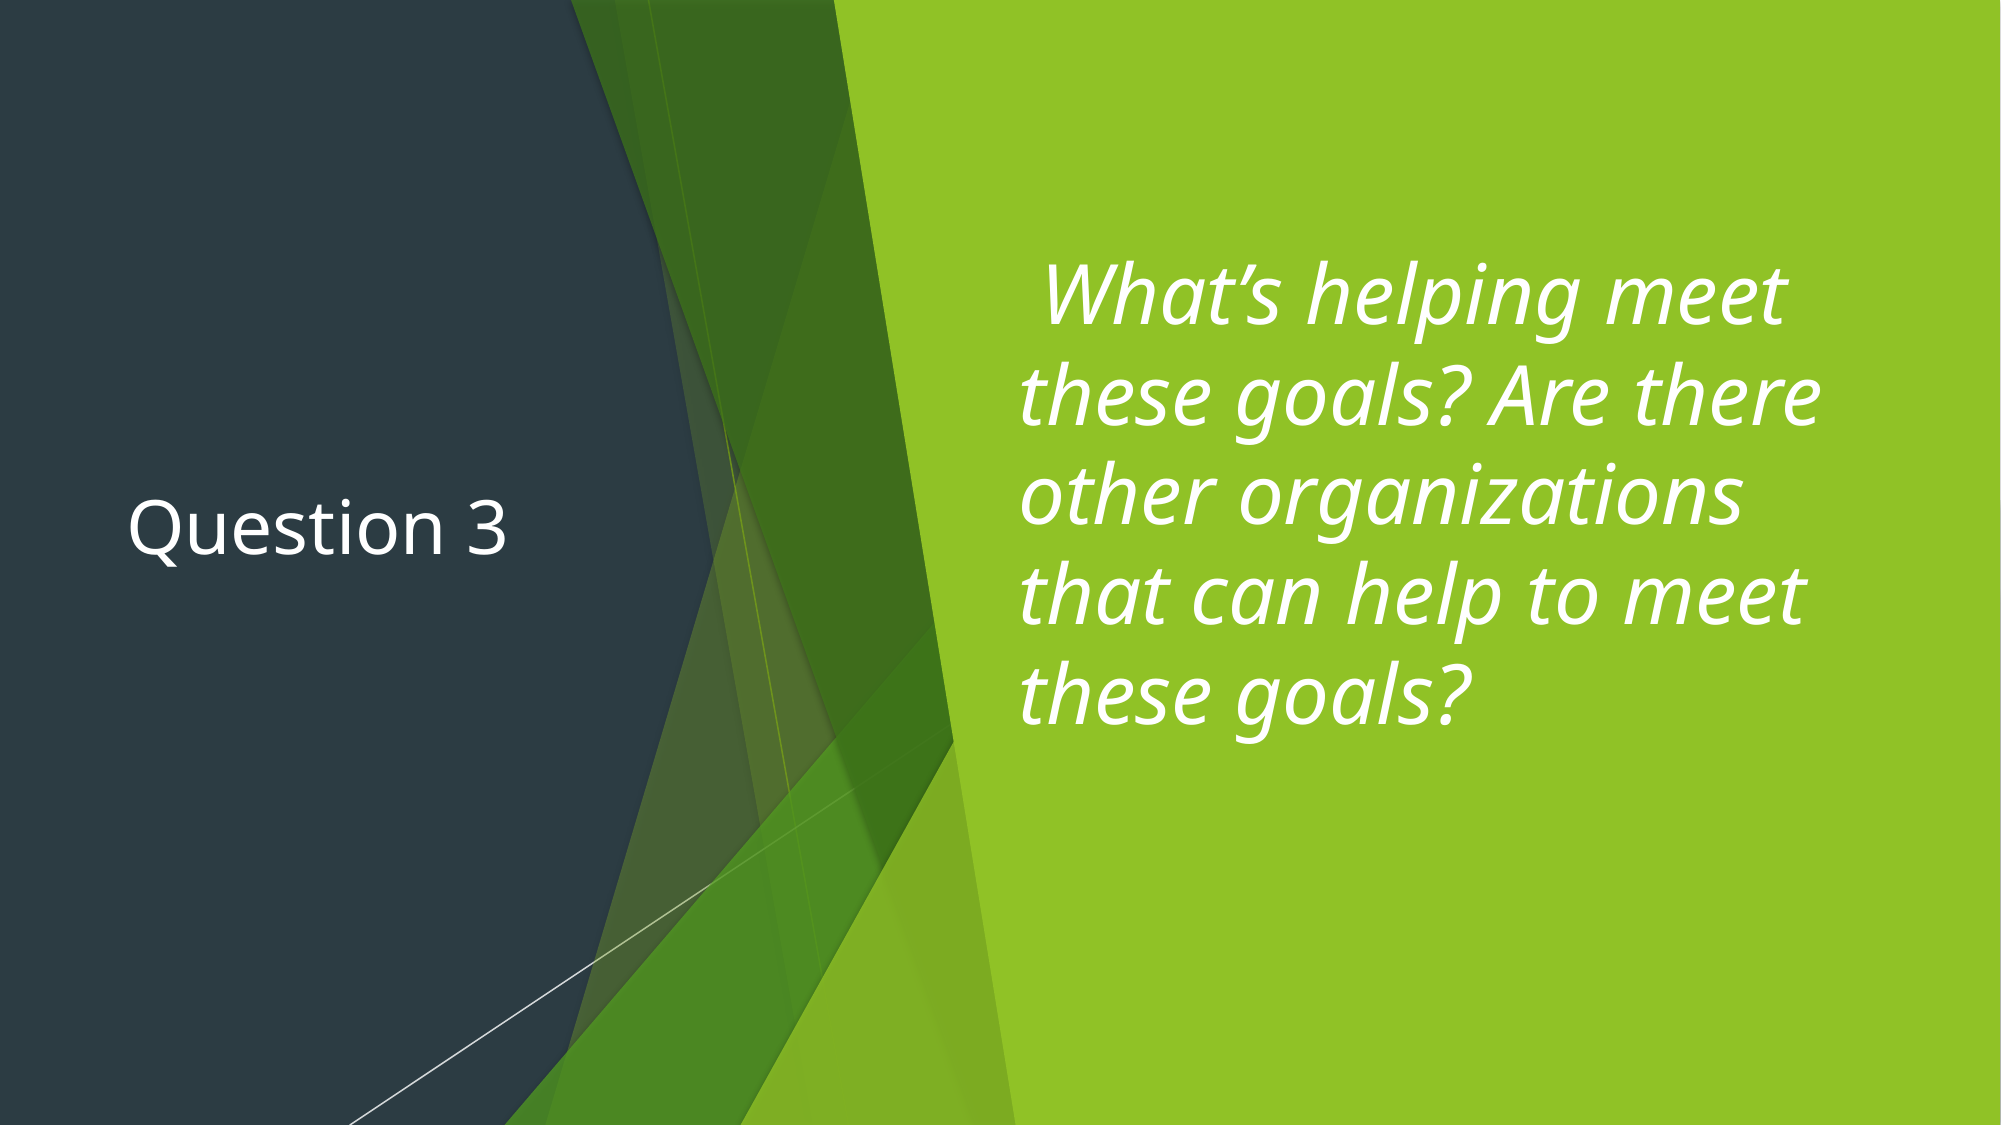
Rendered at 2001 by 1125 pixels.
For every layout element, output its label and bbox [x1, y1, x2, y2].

text_box [850, 0, 2000, 1125]
text_box [648, 0, 850, 602]
text_box [0, 0, 646, 1125]
text_box [349, 603, 1132, 1125]
